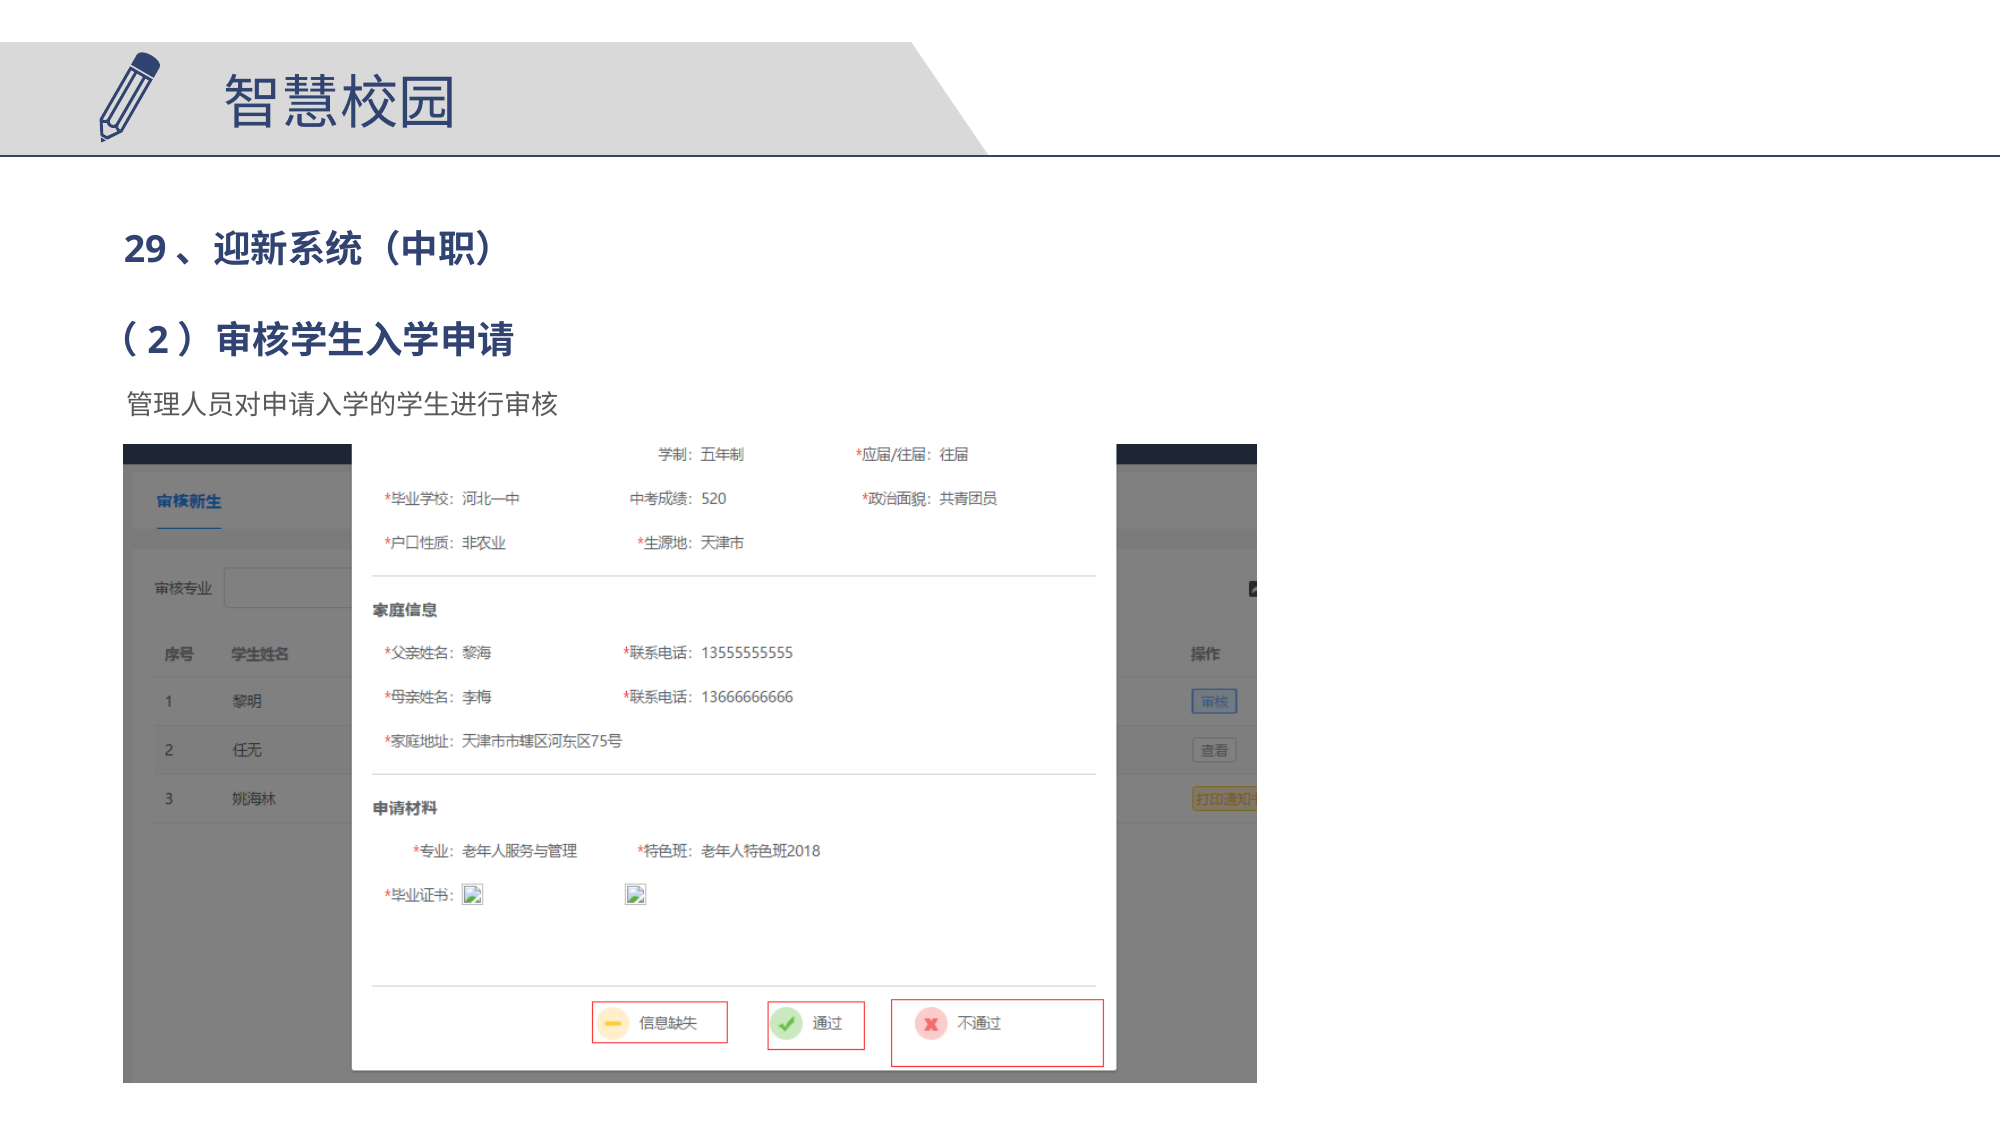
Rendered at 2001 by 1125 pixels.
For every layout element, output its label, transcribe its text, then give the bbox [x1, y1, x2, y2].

text_box 29、迎新系统（中职） [123, 224, 1583, 271]
text_box 智慧校园 [208, 57, 472, 143]
text_box 管理人员对申请入学的学生进行审核 [126, 381, 1898, 420]
text_box [0, 42, 989, 155]
picture [123, 444, 1257, 1083]
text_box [99, 46, 164, 143]
text_box （2）审核学生入学申请 [100, 316, 1560, 362]
